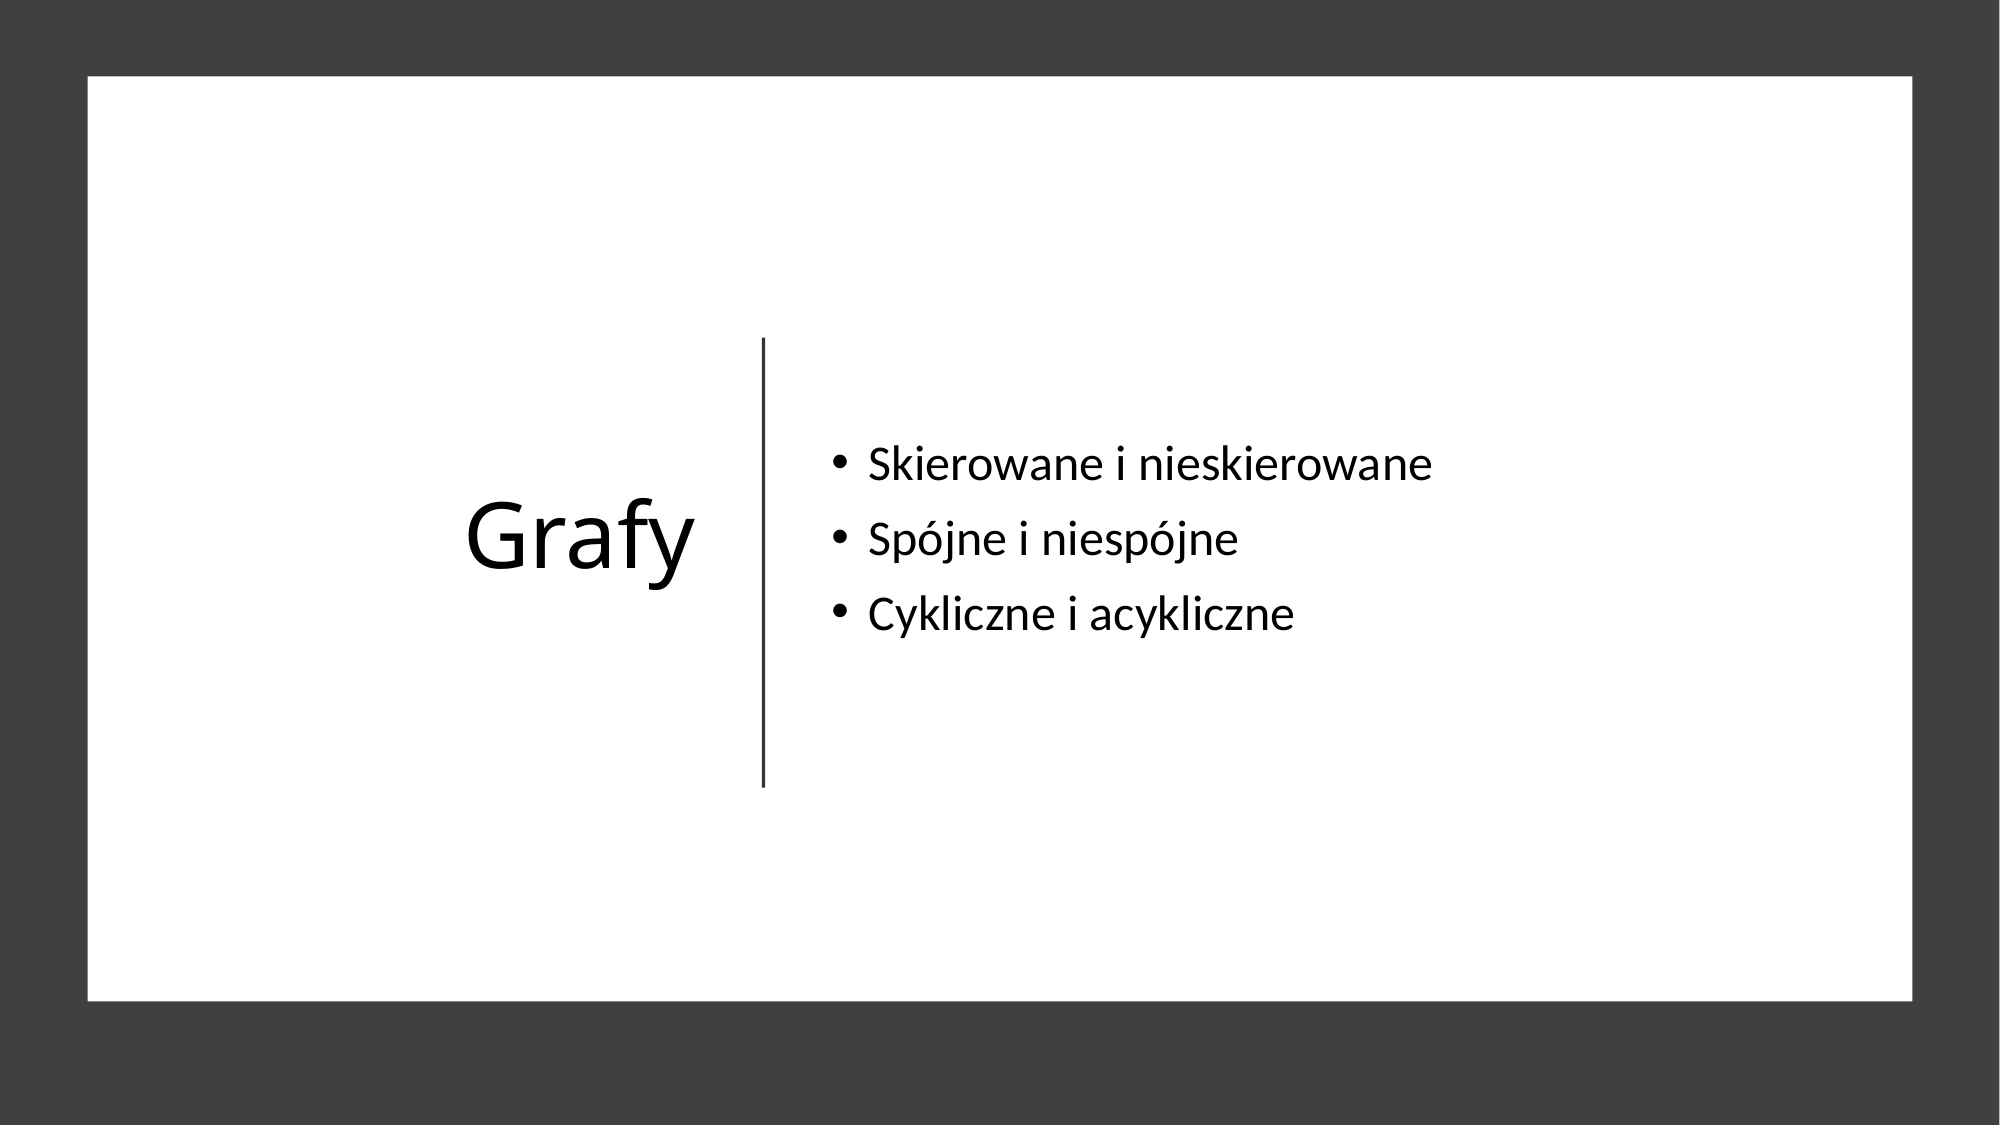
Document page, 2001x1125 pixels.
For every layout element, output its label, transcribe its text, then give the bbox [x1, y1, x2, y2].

list Skierowane i nieskierowane Spójne i niespójne Cykliczne i acykliczne [816, 146, 1863, 932]
text_box [0, 0, 2000, 1125]
title Grafy [137, 146, 711, 932]
text_box [86, 75, 1913, 1002]
